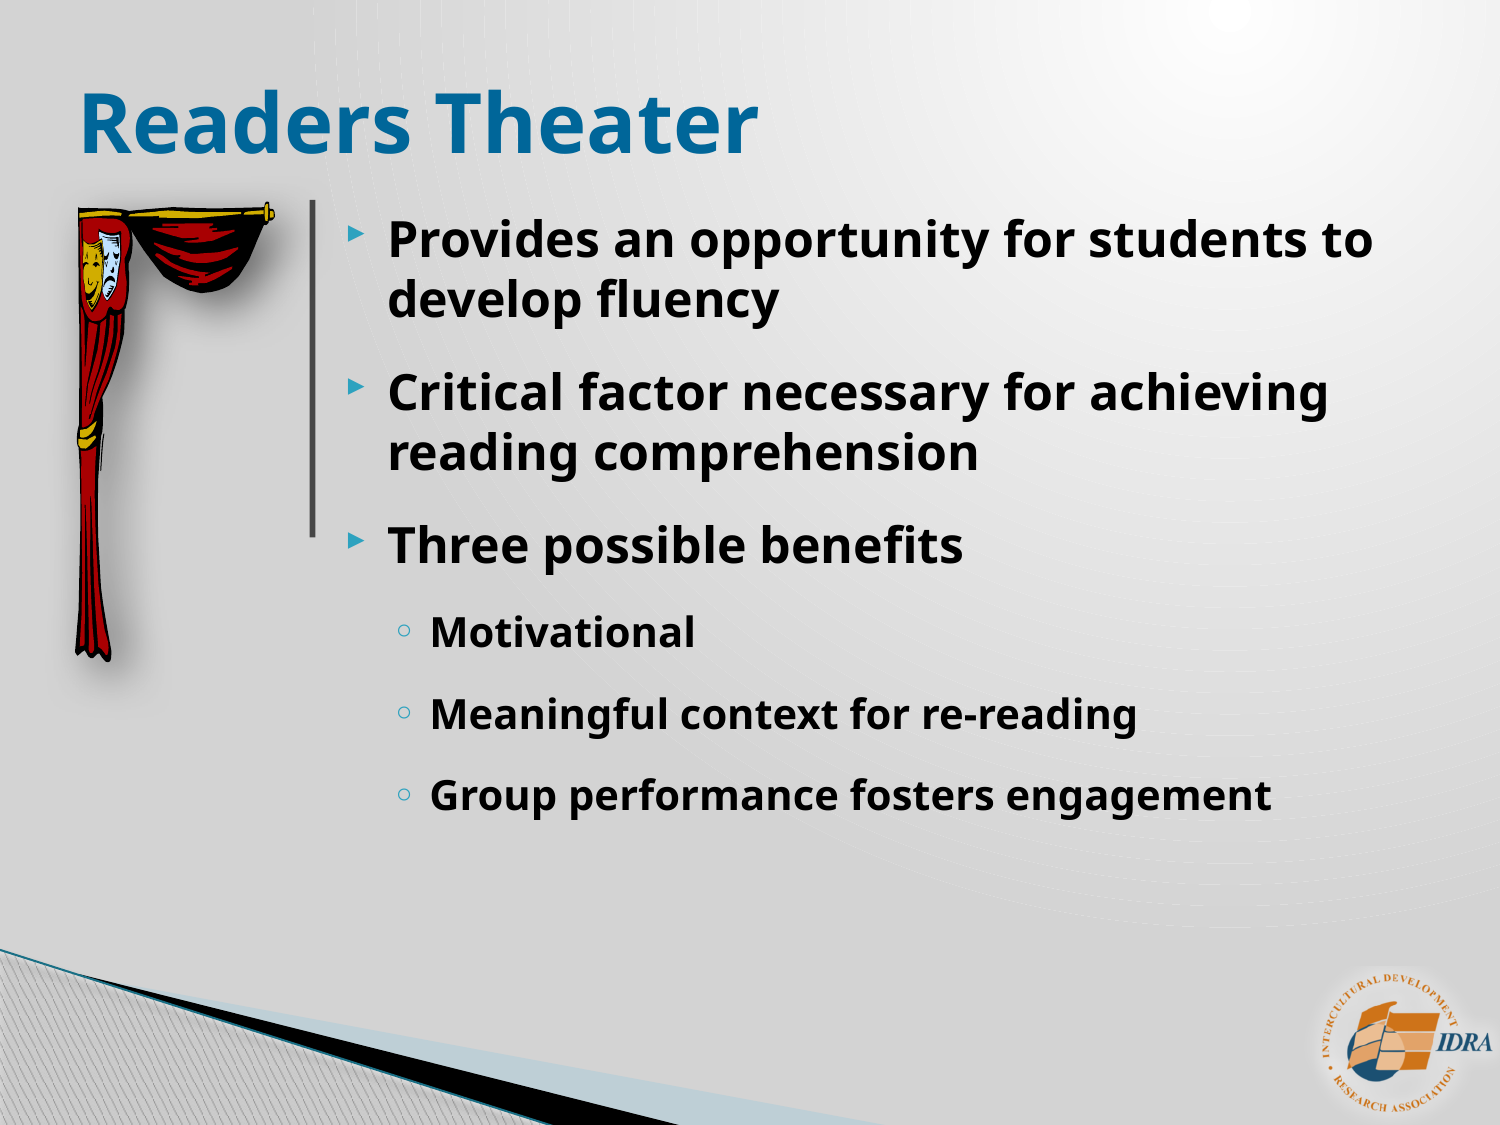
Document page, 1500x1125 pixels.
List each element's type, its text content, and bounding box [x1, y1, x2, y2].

picture [1275, 966, 1500, 1125]
list Provides an opportunity for students to develop fluency Critical factor necessary for achieving reading comprehension Three possible benefits Motivational Meaningful context for re-reading Group performance fosters engagement [312, 200, 1425, 963]
picture [74, 199, 276, 663]
title Readers Theater [62, 62, 950, 191]
